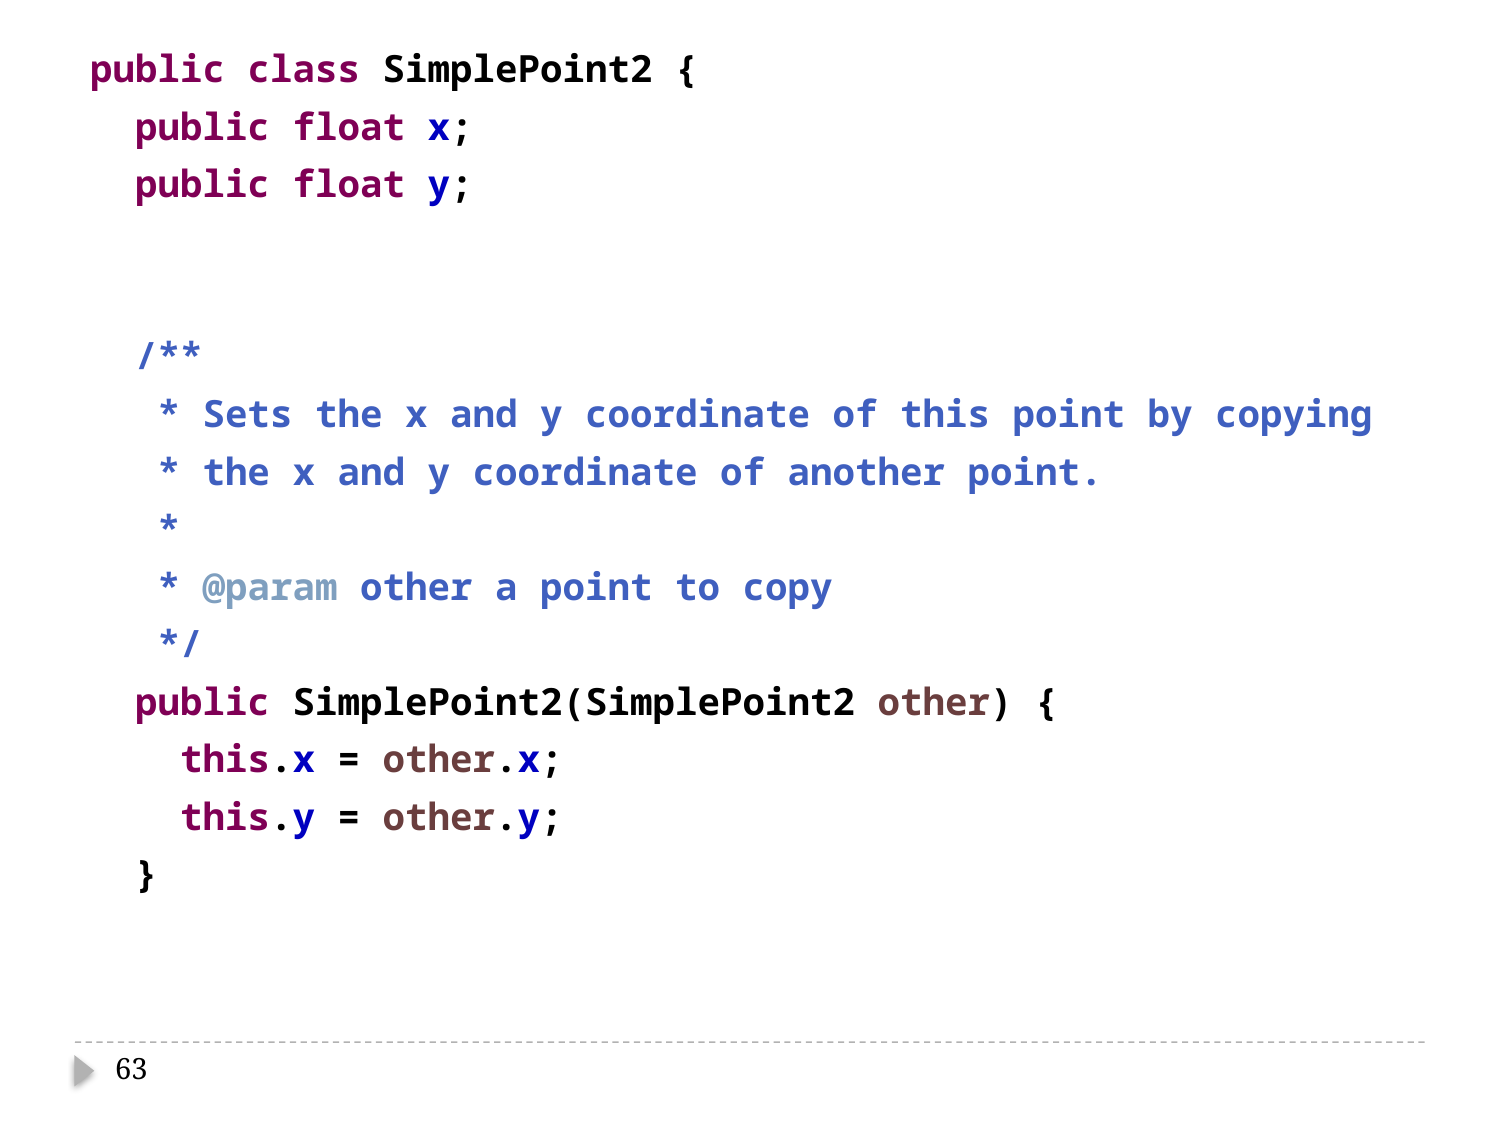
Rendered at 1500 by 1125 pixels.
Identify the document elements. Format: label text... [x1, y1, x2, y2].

slide_number 63 [100, 1042, 426, 1103]
list public class SimplePoint2 { public float x; public float y; /** * Sets the x and y coordinate of this point by copying * the x and y coordinate of another point. * * @param other a point to copy */ public SimplePoint2(SimplePoint2 other) { this.x = other.x; this.y = other.y; } [74, 37, 1426, 1011]
